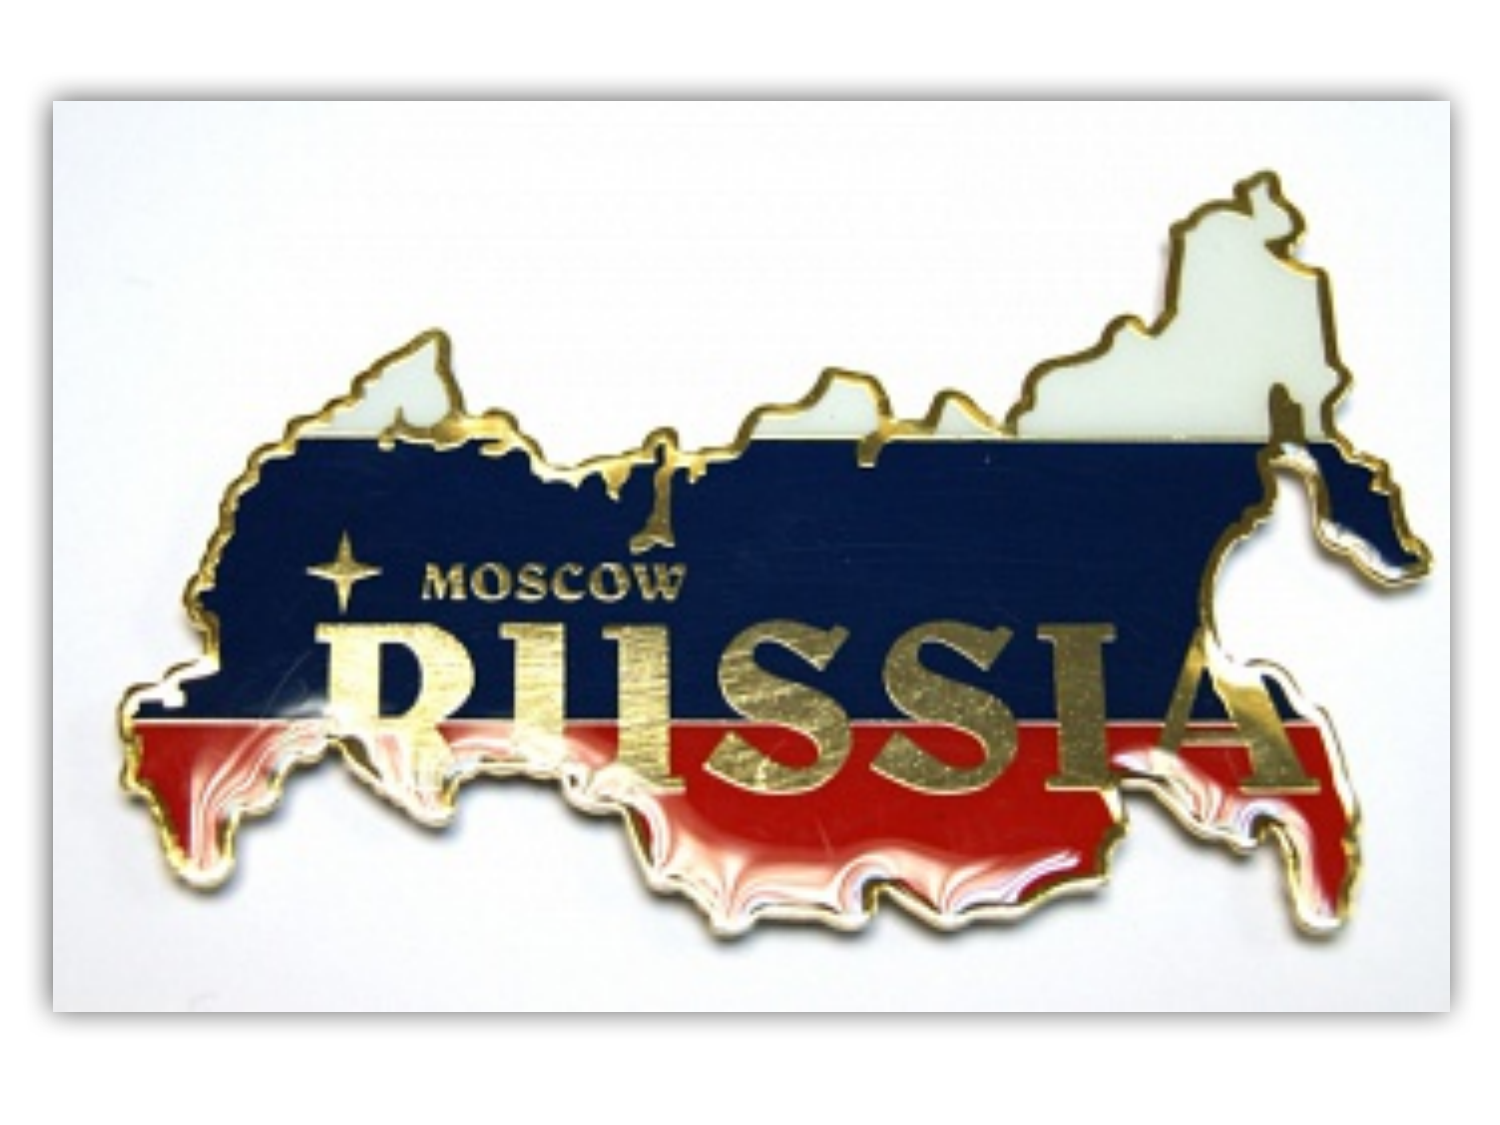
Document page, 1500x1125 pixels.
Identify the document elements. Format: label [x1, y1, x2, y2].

picture [52, 101, 1450, 1012]
